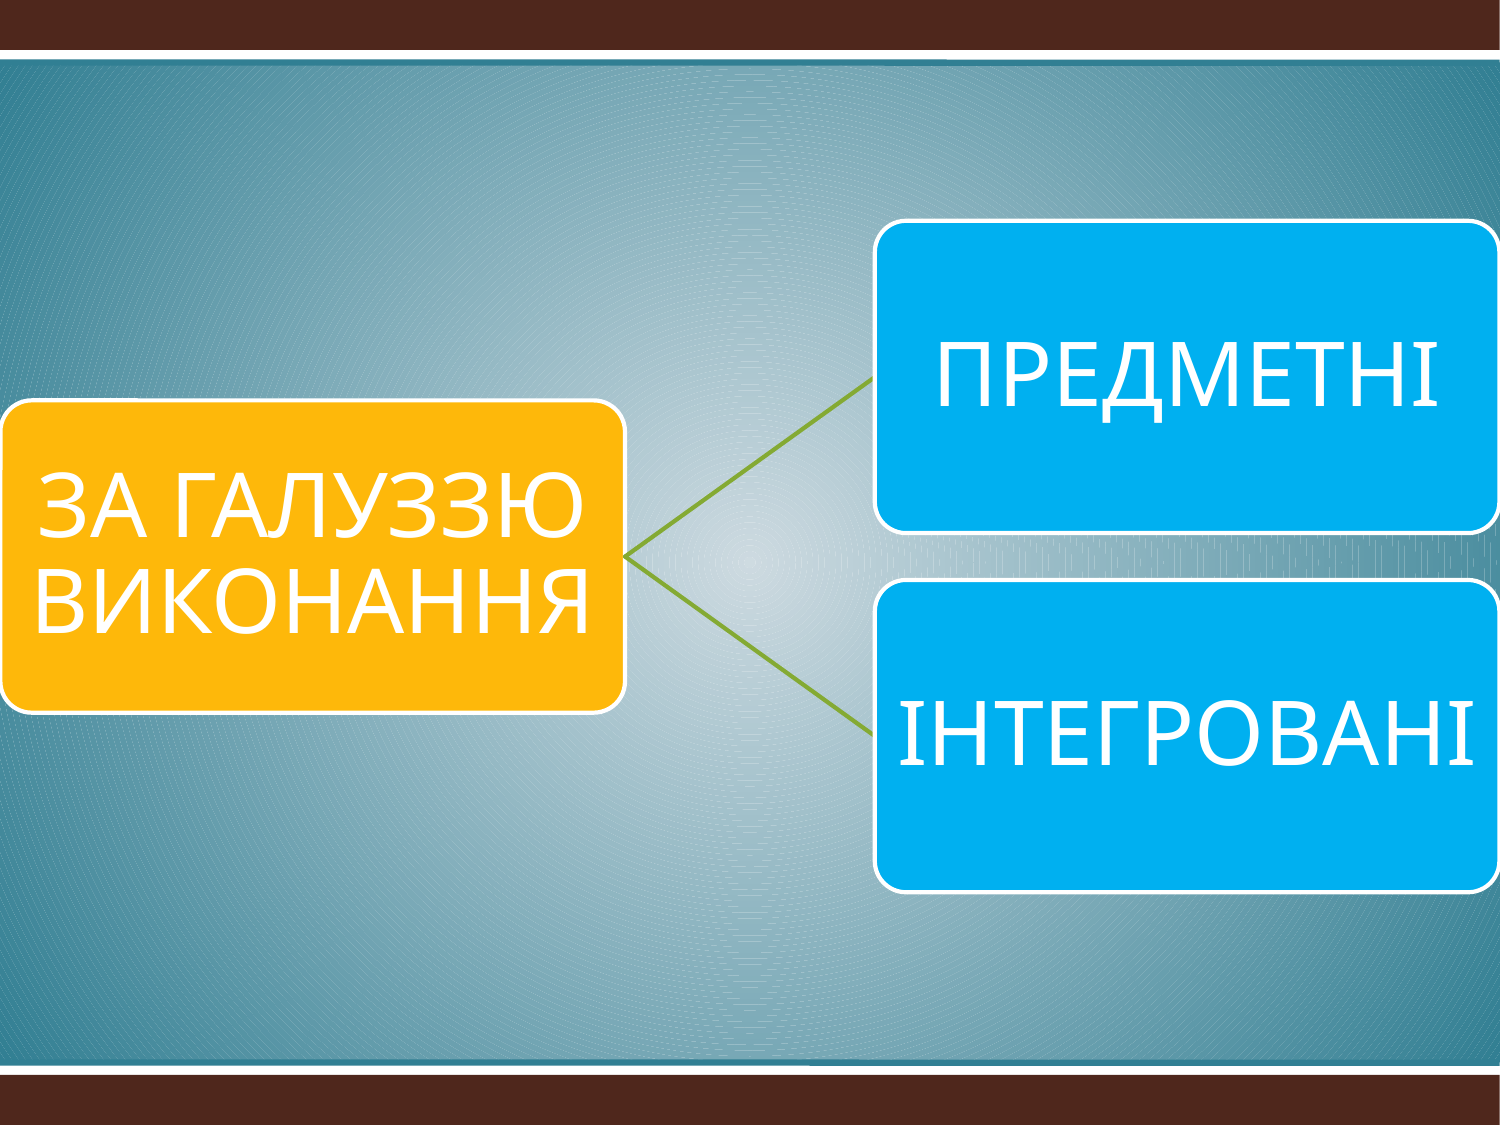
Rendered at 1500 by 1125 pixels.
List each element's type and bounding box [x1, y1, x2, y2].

text_box [0, 54, 1500, 1059]
